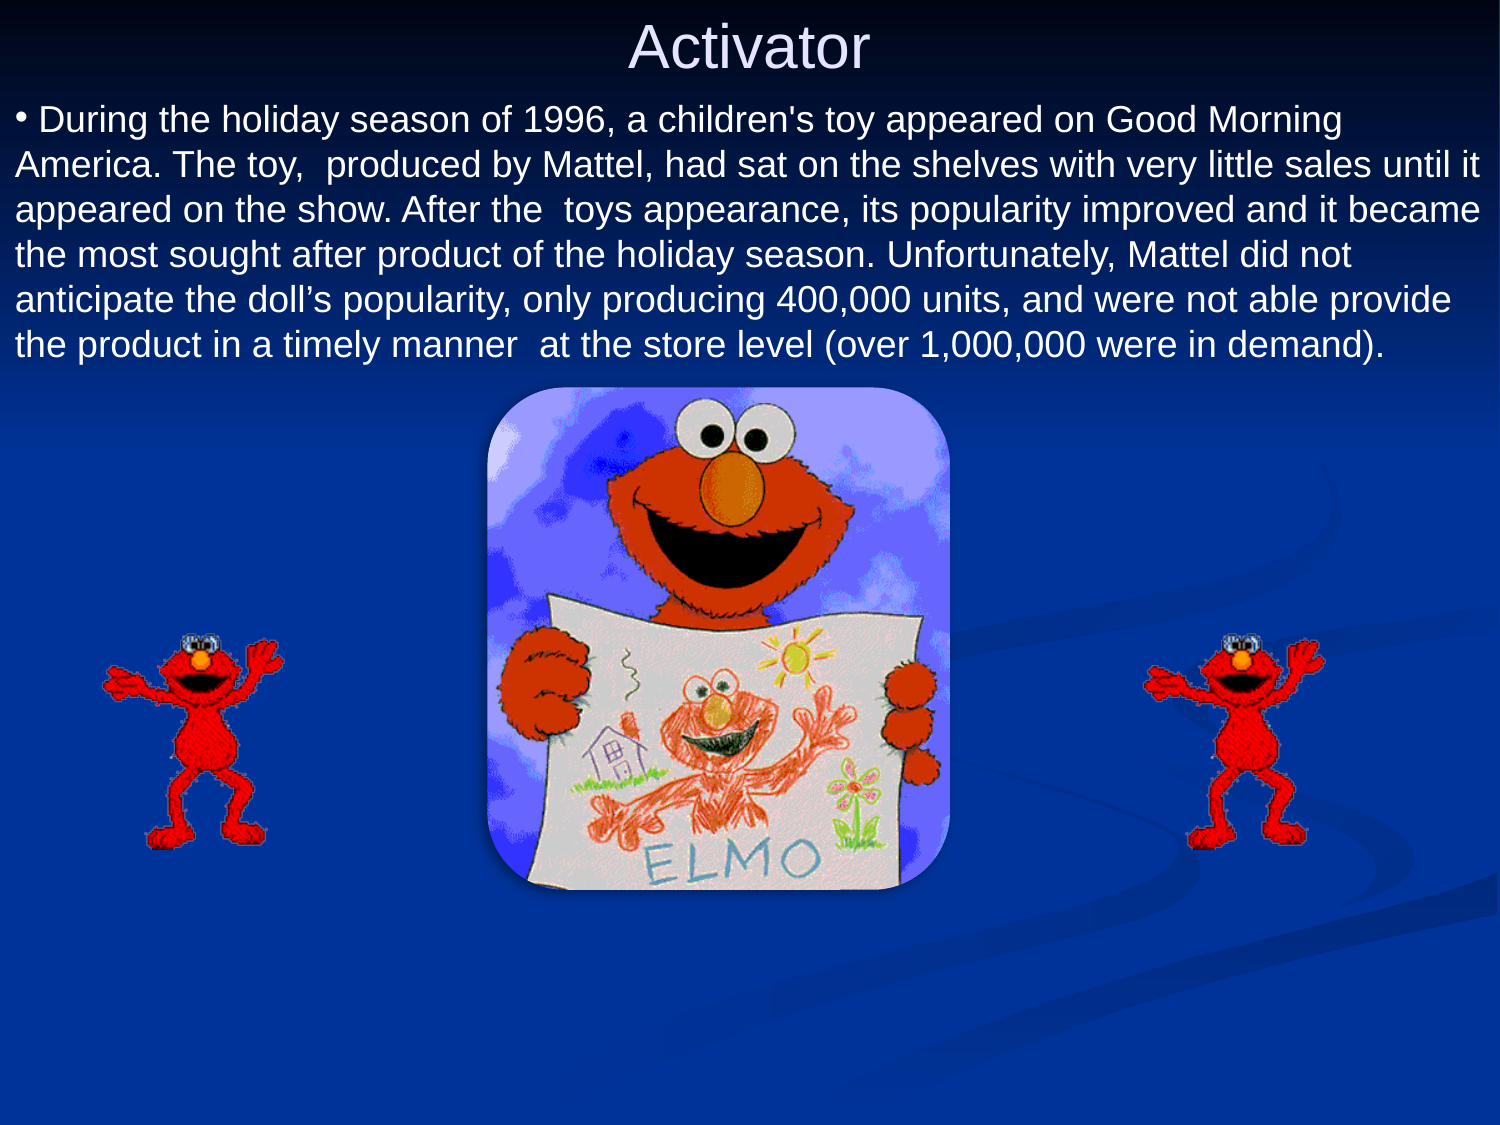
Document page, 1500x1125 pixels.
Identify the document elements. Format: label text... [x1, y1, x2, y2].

title Activator [74, 0, 1426, 87]
picture [1124, 512, 1366, 851]
text_box During the holiday season of 1996, a children's toy appeared on Good Morning America. The toy, produced by Mattel, had sat on the shelves with very little sales until it appeared on the show. After the toys appearance, its popularity improved and it became the most sought after product of the holiday season. Unfortunately, Mattel did not anticipate the doll’s popularity, only producing 400,000 units, and were not able provide the product in a timely manner at the store level (over 1,000,000 were in demand). [0, 87, 1500, 372]
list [84, 512, 326, 851]
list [487, 387, 951, 890]
